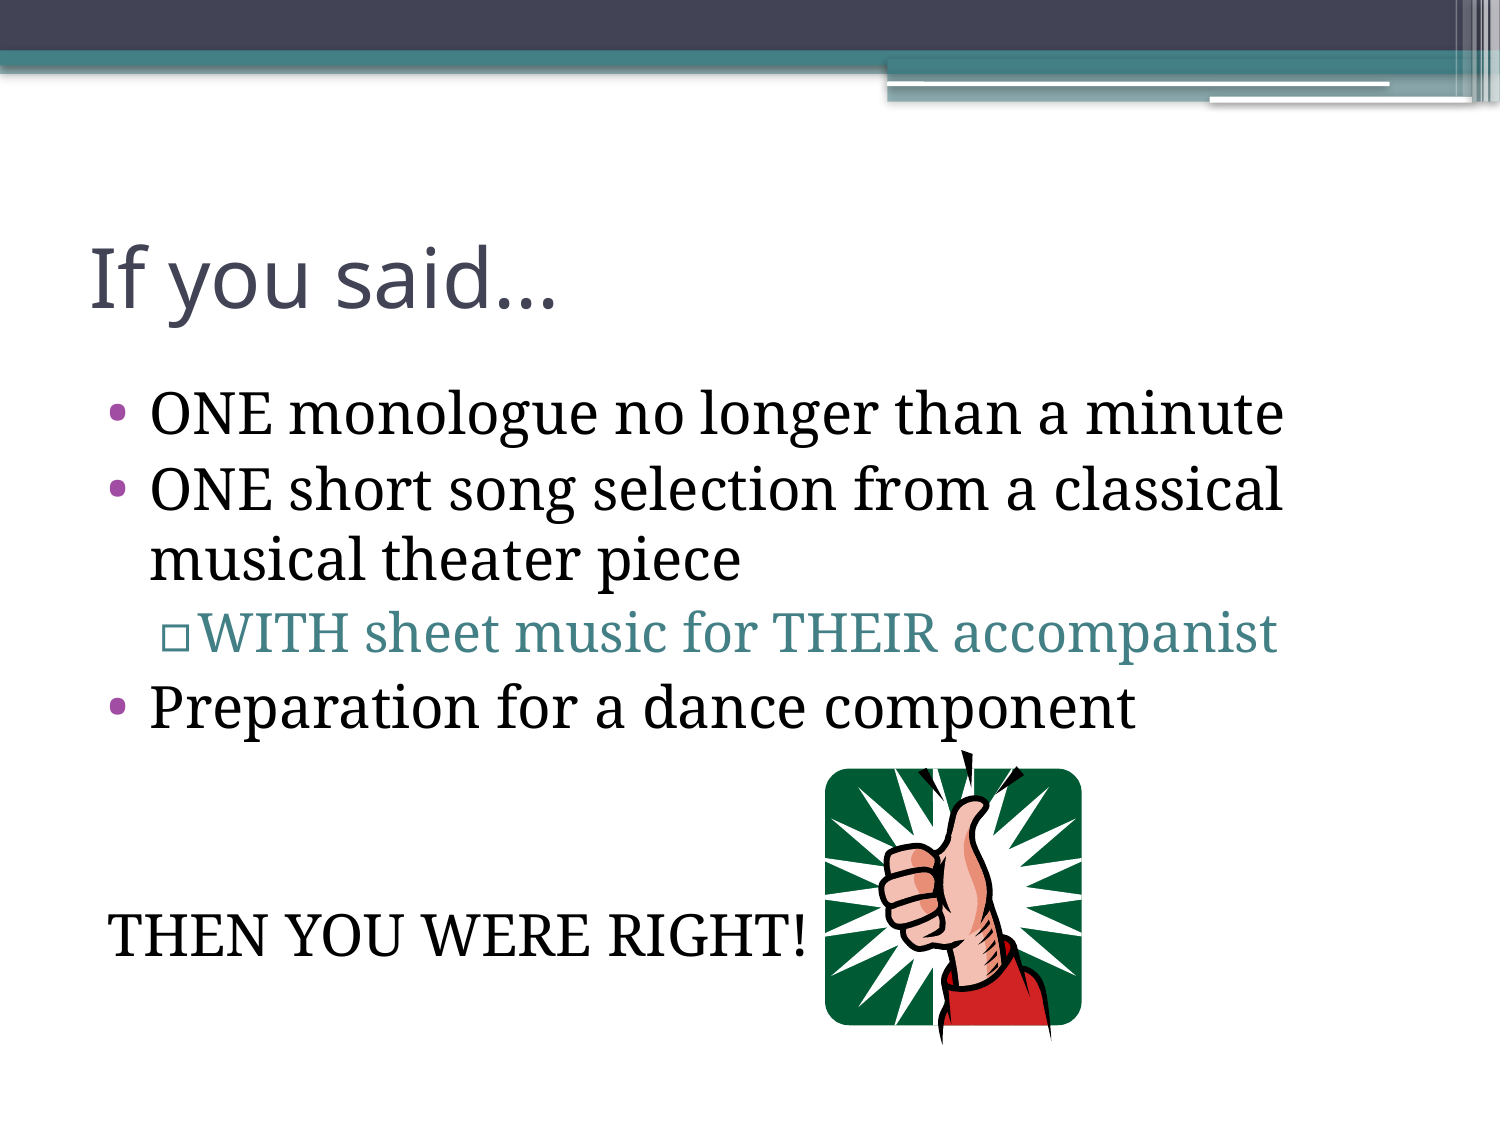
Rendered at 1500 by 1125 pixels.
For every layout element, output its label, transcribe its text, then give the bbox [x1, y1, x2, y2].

picture [824, 749, 1082, 1046]
title If you said... [75, 187, 1425, 363]
list ONE monologue no longer than a minute ONE short song selection from a classical musical theater piece WITH sheet music for THEIR accompanist Preparation for a dance component THEN YOU WERE RIGHT! [75, 368, 1425, 1079]
